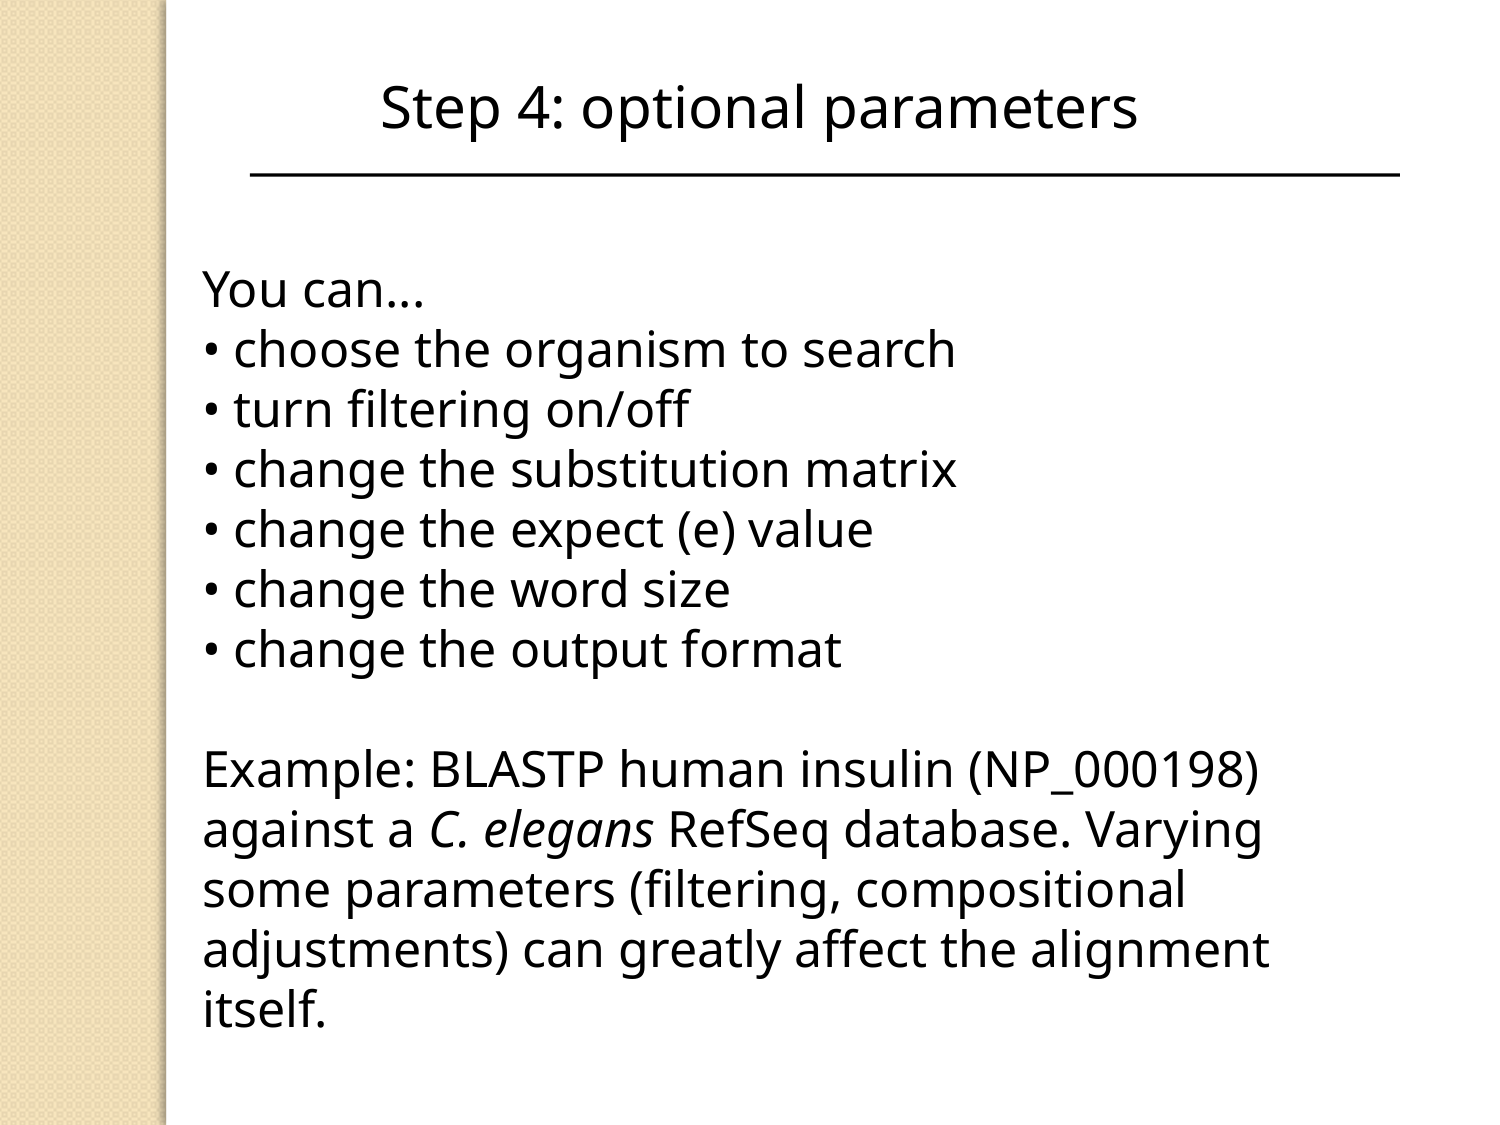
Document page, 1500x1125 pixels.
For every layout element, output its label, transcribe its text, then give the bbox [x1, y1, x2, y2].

text_box You can... • choose the organism to search • turn filtering on/off • change the substitution matrix • change the expect (e) value • change the word size • change the output format Example: BLASTP human insulin (NP_000198) against a C. elegans RefSeq database. Varying some parameters (filtering, compositional adjustments) can greatly affect the alignment itself. [187, 249, 1358, 1045]
text_box Step 4: optional parameters [365, 62, 1170, 148]
